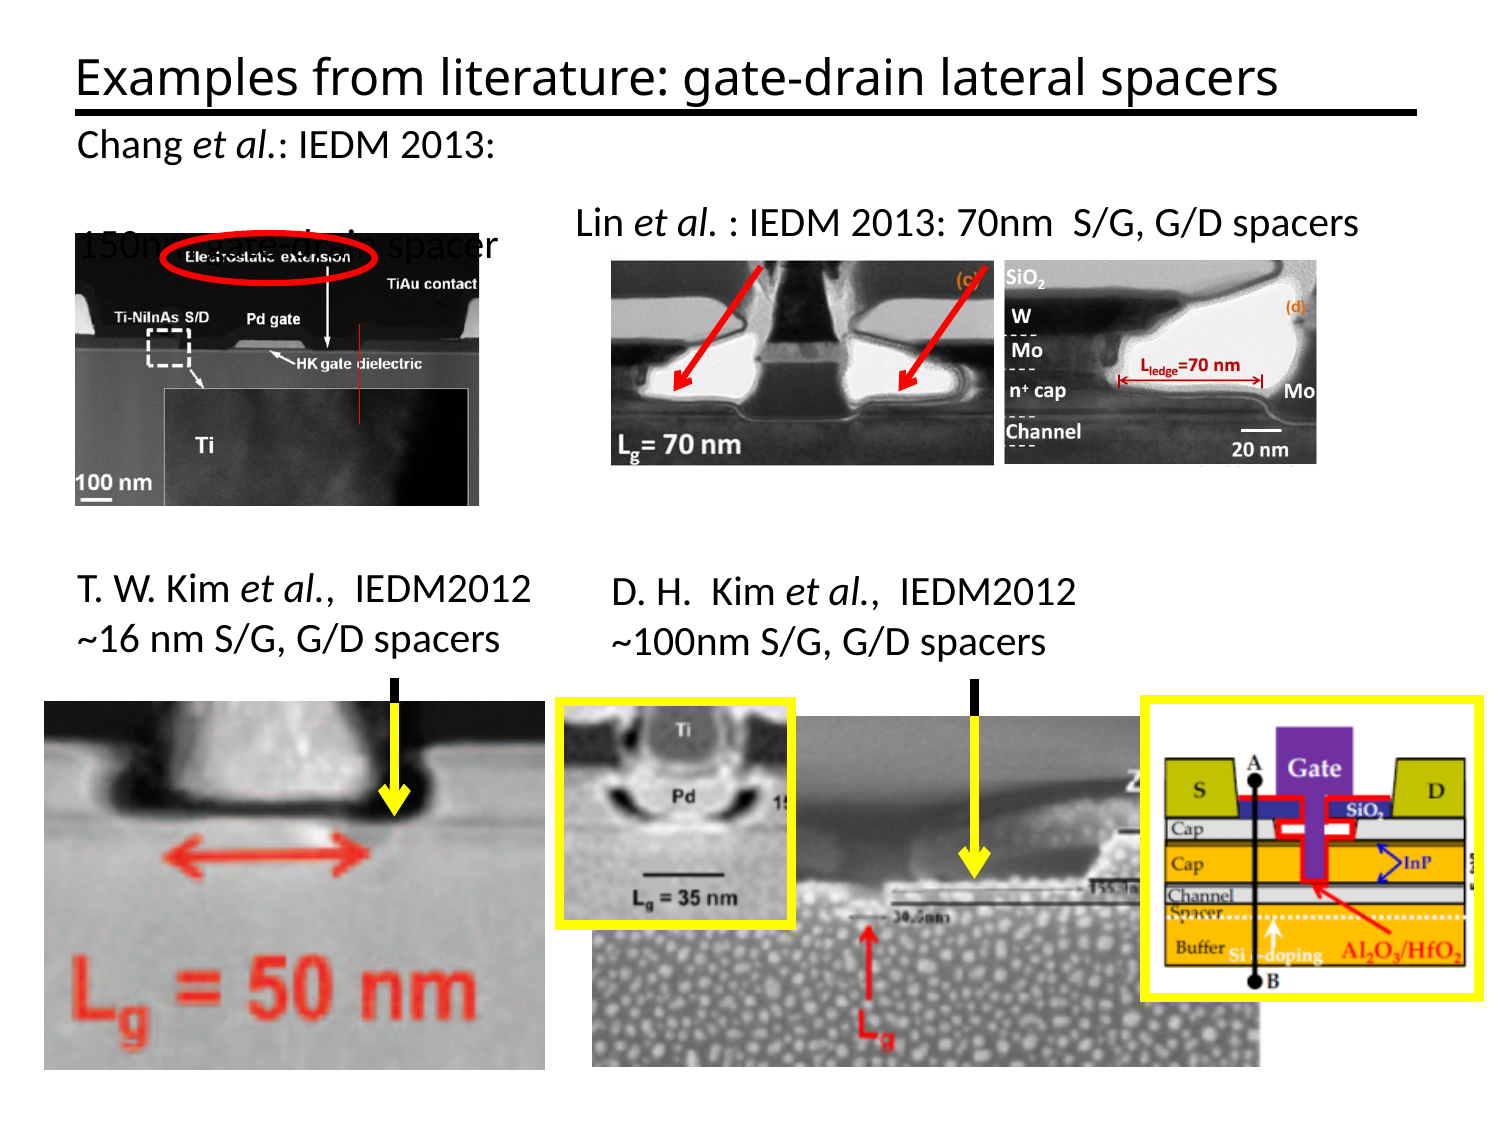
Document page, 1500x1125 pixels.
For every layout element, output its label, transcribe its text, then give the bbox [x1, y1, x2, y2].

text_box T. W. Kim et al., IEDM2012 ~16 nm S/G, G/D spacers [62, 553, 575, 669]
picture [1002, 259, 1318, 467]
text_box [898, 266, 987, 392]
title Examples from literature: gate-drain lateral spacers [74, 47, 1500, 113]
picture [610, 253, 996, 469]
picture [74, 232, 480, 506]
text_box Chang et al.: IEDM 2013: 150nm gate-drain spacer [62, 109, 517, 275]
picture [44, 700, 545, 1070]
text_box D. H. Kim et al., IEDM2012 ~100nm S/G, G/D spacers [596, 556, 1109, 671]
text_box Lin et al. : IEDM 2013: 70nm S/G, G/D spacers [560, 187, 1431, 253]
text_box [673, 266, 762, 392]
picture [563, 703, 1475, 1067]
